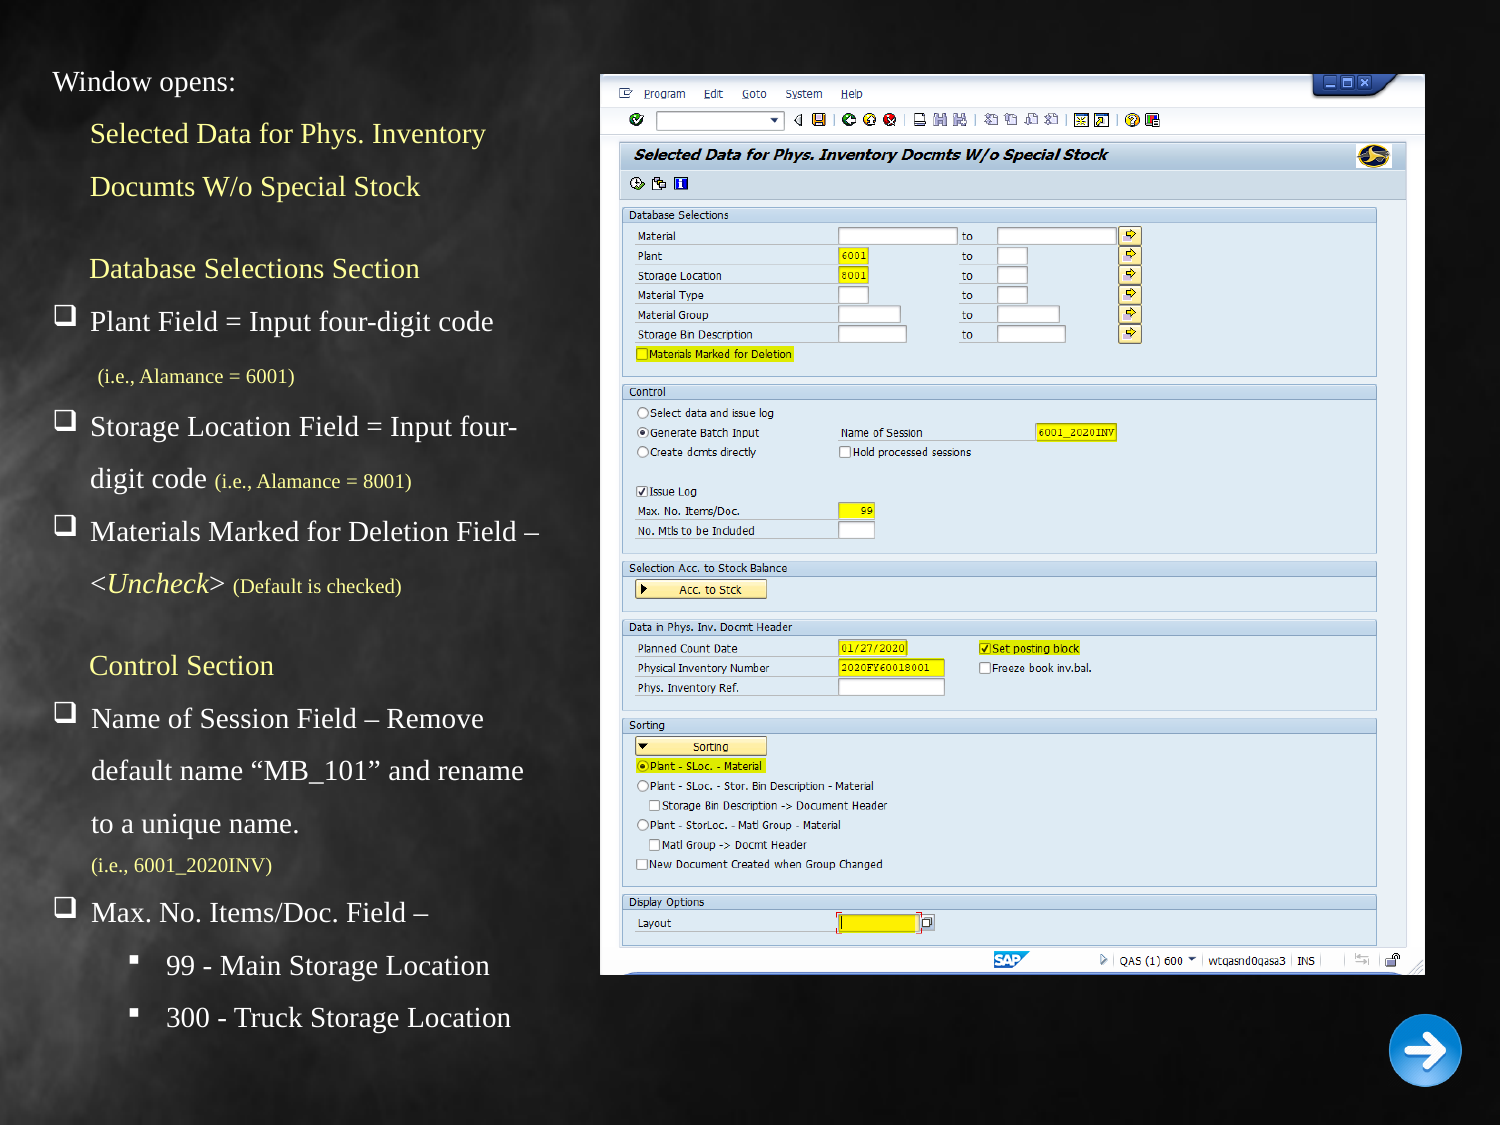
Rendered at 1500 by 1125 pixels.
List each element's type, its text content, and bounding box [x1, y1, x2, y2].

text_box Window opens: Selected Data for Phys. Inventory Documts W/o Special Stock Database Selections Section Plant Field = Input four-digit code (i.e., Alamance = 6001) Storage Location Field = Input four-digit code (i.e., Alamance = 8001) Materials Marked for Deletion Field – <Uncheck> (Default is checked) Control Section Name of Session Field – Remove default name “MB_101” and rename to a unique name. (i.e., 6001_2020INV) Max. No. Items/Doc. Field – 99 - Main Storage Location 300 - Truck Storage Location [37, 37, 563, 1088]
picture [0, 0, 1500, 1125]
